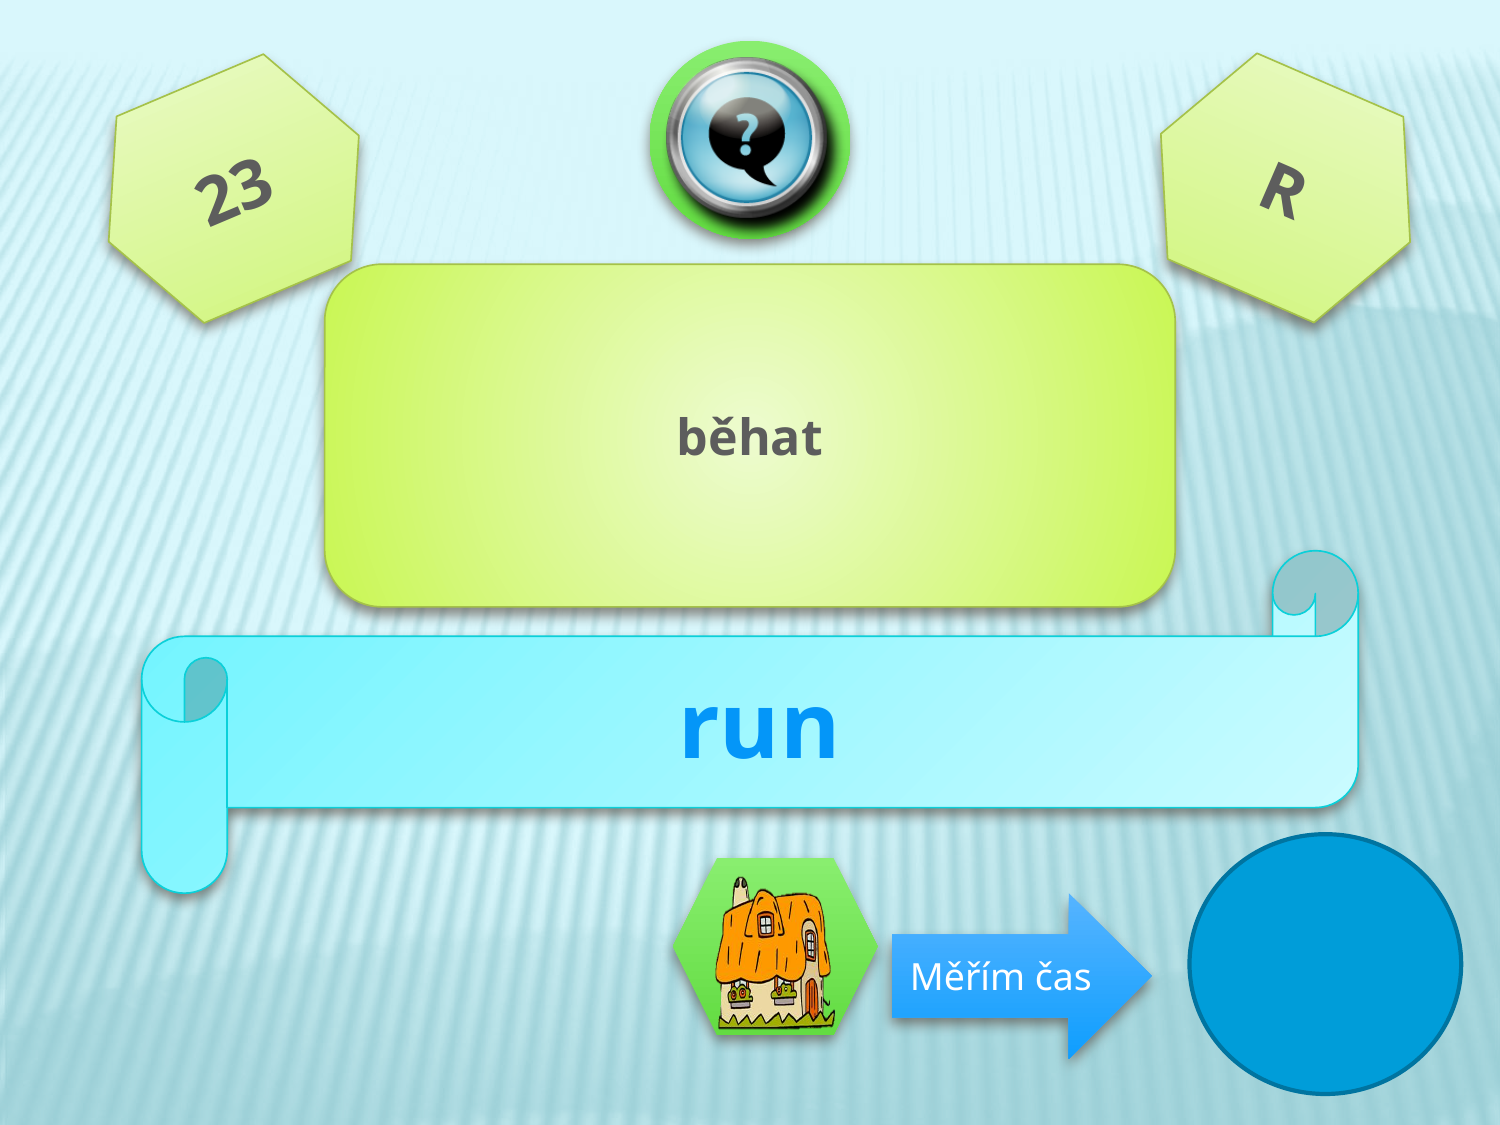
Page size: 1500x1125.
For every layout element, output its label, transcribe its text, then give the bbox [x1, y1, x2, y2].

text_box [649, 40, 851, 242]
text_box [1187, 832, 1464, 1097]
text_box 23 [107, 53, 360, 324]
text_box run [140, 549, 1360, 895]
text_box R [1160, 52, 1411, 324]
text_box běhat [323, 263, 1177, 608]
text_box Měřím čas [891, 893, 1152, 1059]
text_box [672, 857, 878, 1040]
